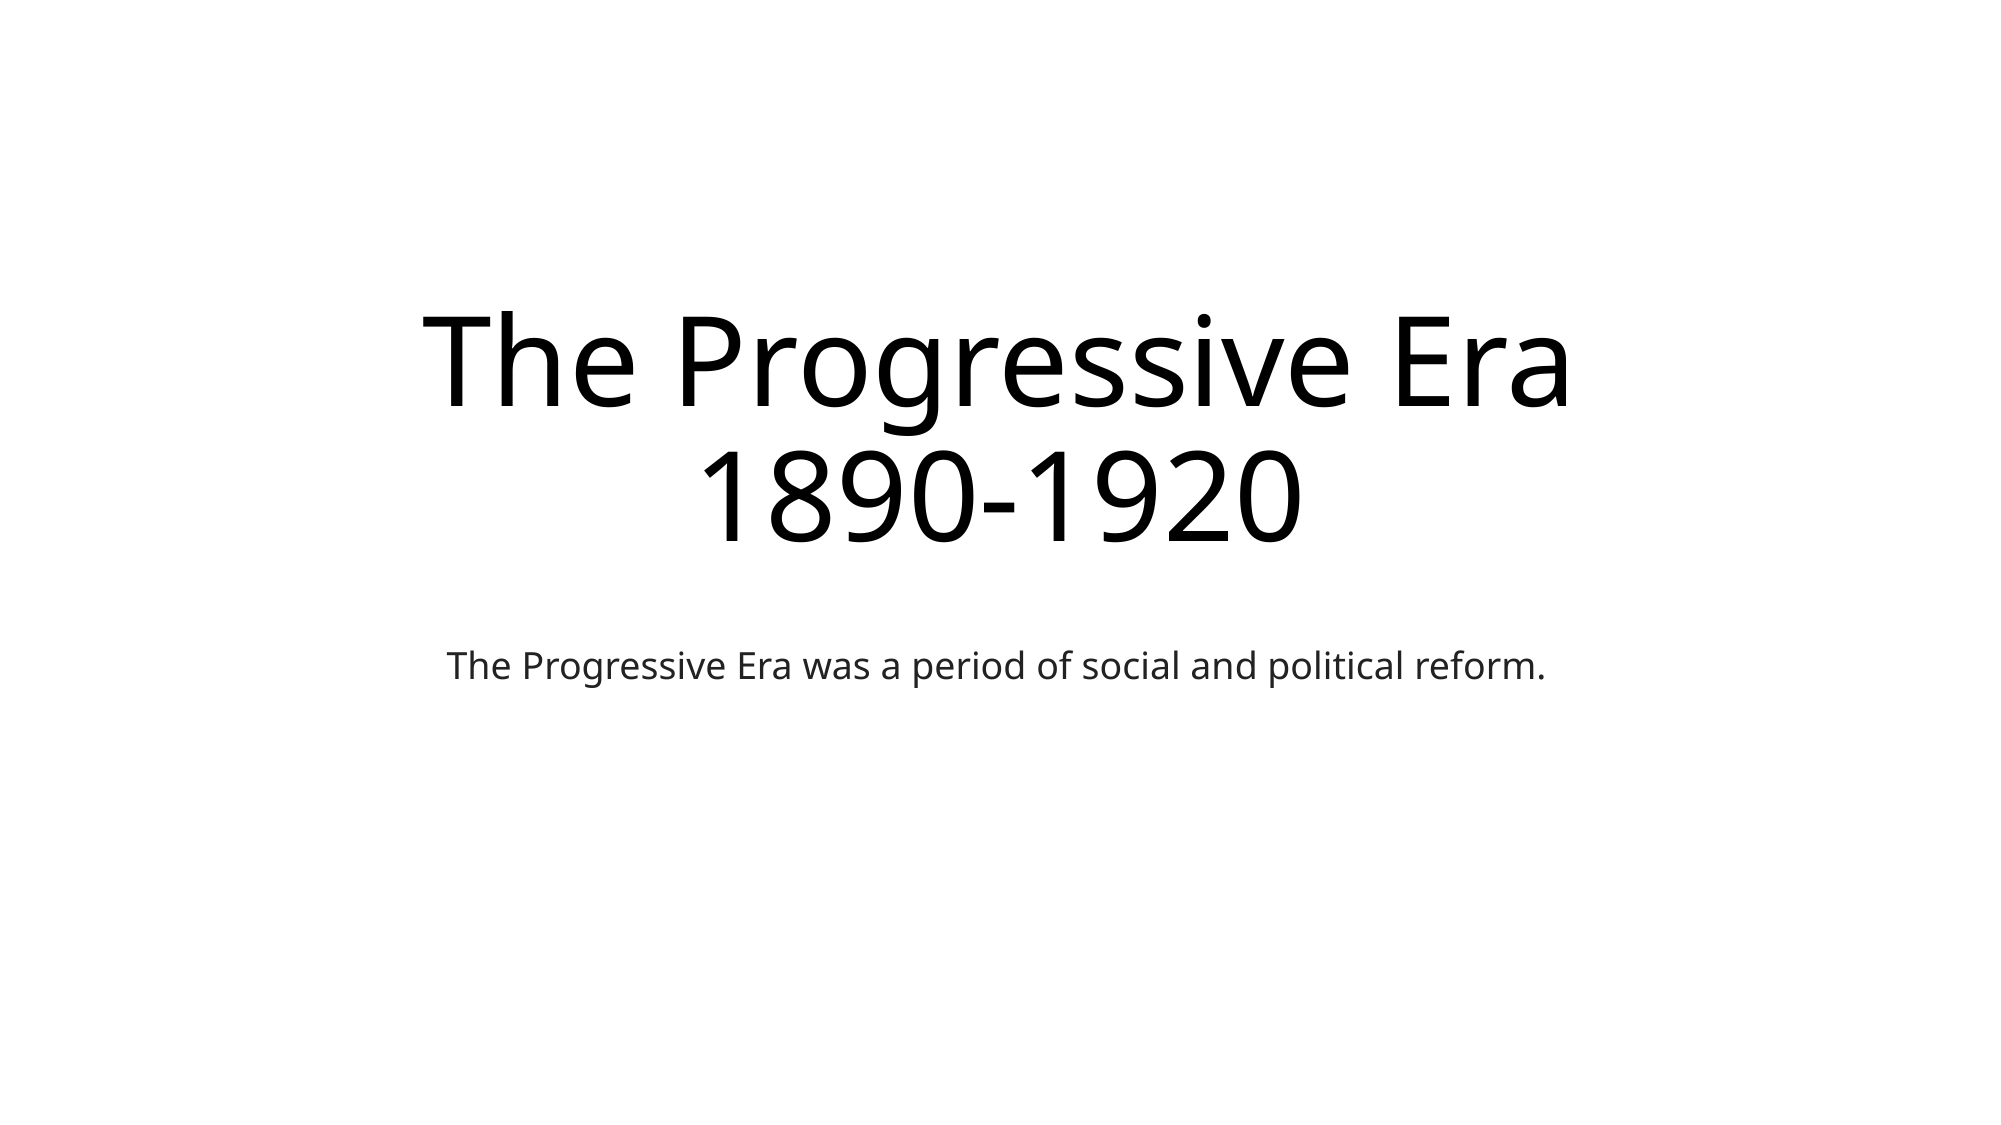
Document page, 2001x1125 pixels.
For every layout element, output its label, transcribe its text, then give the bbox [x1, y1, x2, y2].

title The Progressive Era 1890-1920 [249, 184, 1750, 576]
text_box The Progressive Era was a period of social and political reform. [208, 634, 1805, 695]
